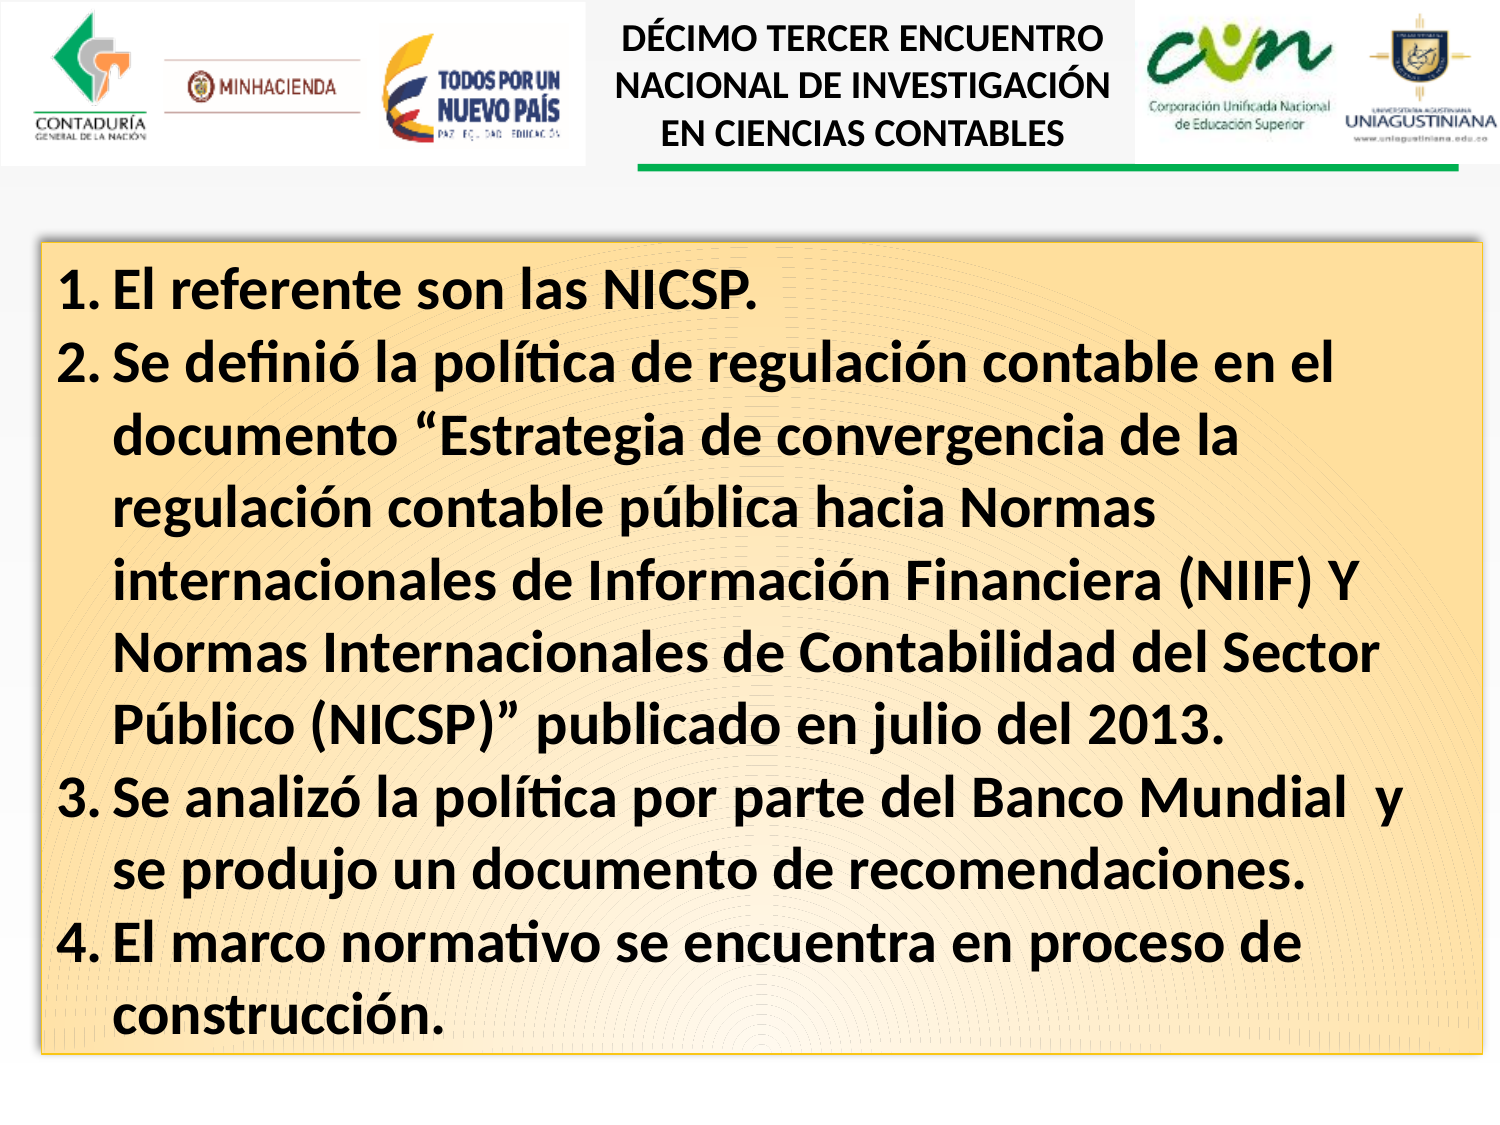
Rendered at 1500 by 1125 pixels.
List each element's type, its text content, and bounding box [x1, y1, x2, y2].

text_box El referente son las NICSP. Se definió la política de regulación contable en el documento “Estrategia de convergencia de la regulación contable pública hacia Normas internacionales de Información Financiera (NIIF) Y Normas Internacionales de Contabilidad del Sector Público (NICSP)” publicado en julio del 2013. Se analizó la política por parte del Banco Mundial y se produjo un documento de recomendaciones. El marco normativo se encuentra en proceso de construcción. [41, 242, 1483, 1055]
picture [379, 23, 569, 149]
picture [26, 7, 367, 148]
picture [1135, 0, 1500, 164]
